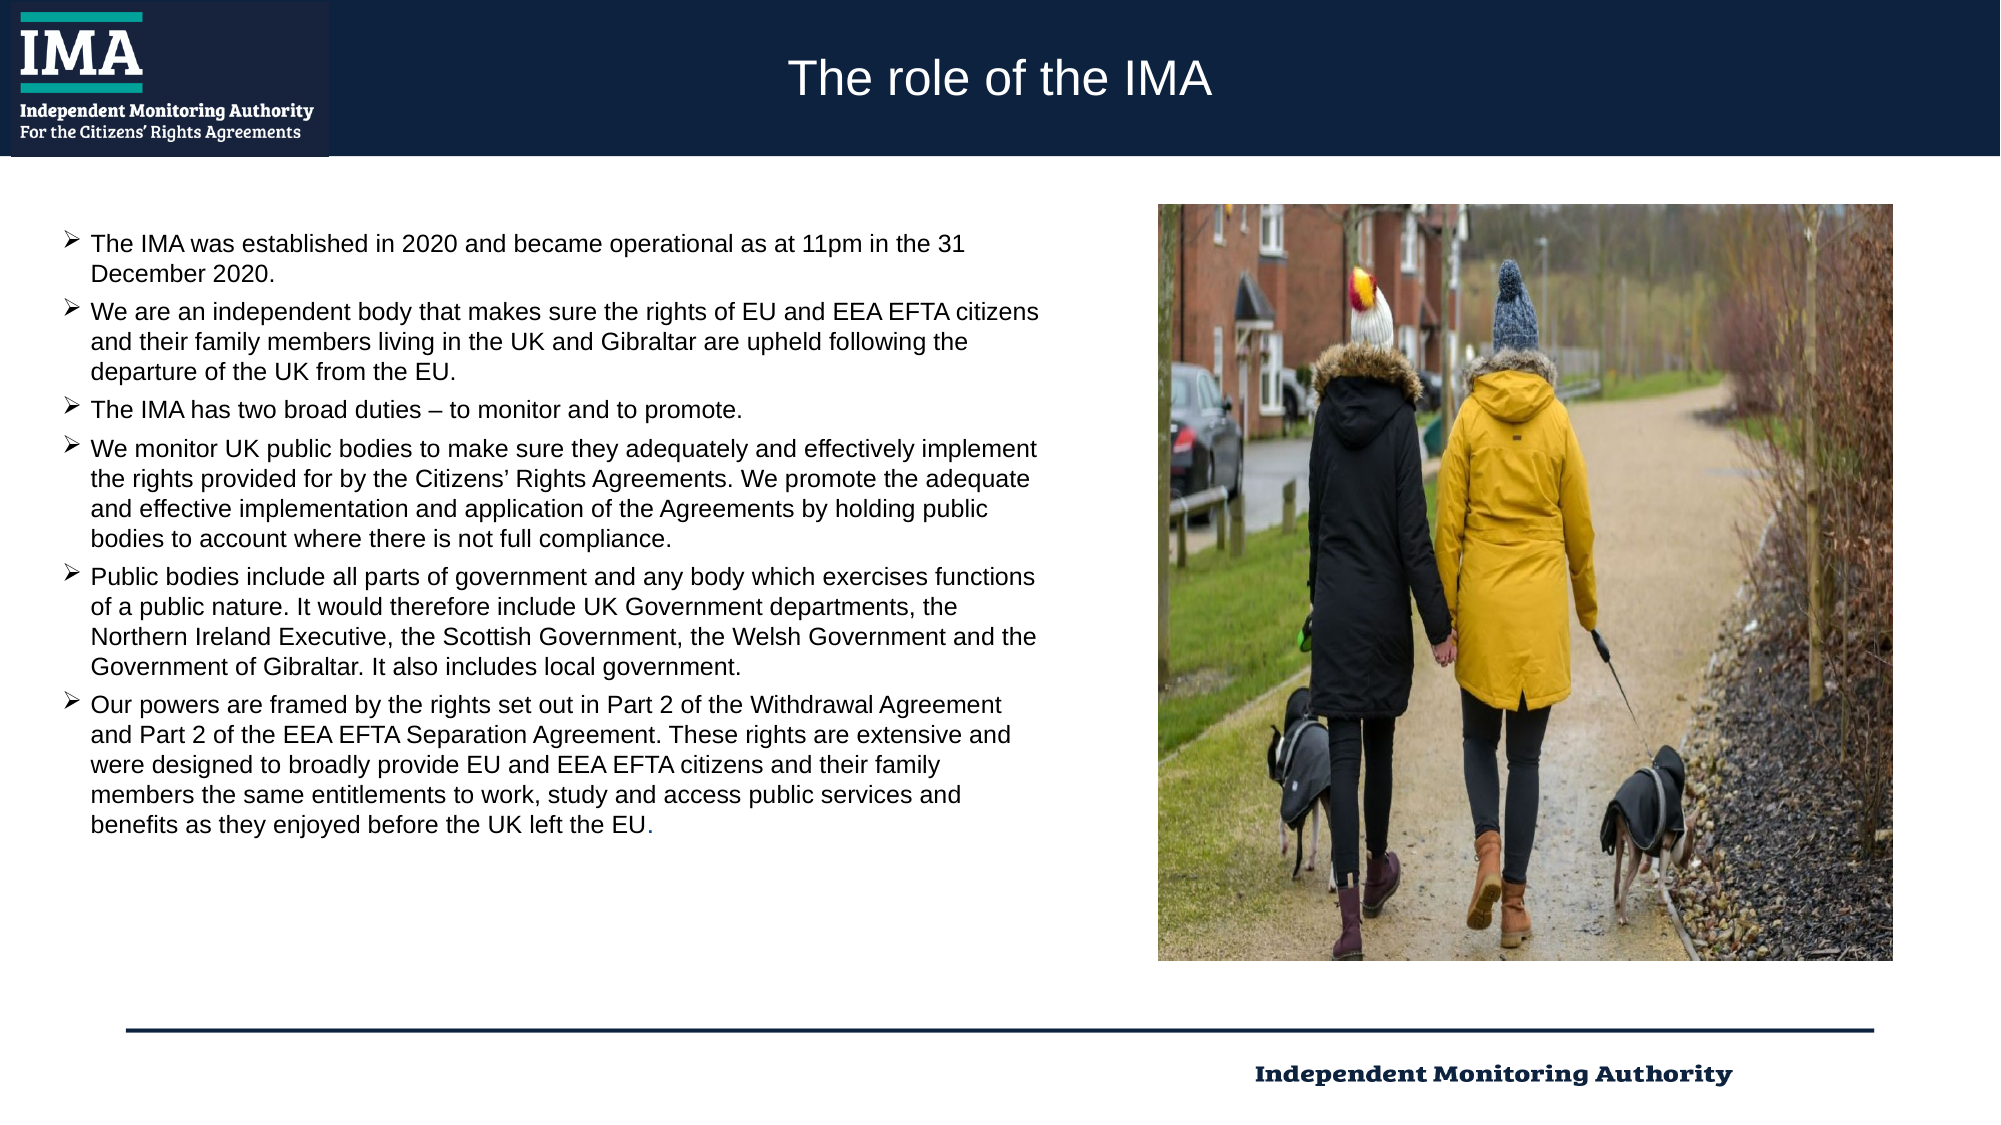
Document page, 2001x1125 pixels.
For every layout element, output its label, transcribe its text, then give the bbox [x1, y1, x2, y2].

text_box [0, 0, 2000, 157]
picture [0, 157, 2000, 1125]
text_box The IMA was established in 2020 and became operational as at 11pm in the 31 December 2020. We are an independent body that makes sure the rights of EU and EEA EFTA citizens and their family members living in the UK and Gibraltar are upheld following the departure of the UK from the EU. The IMA has two broad duties – to monitor and to promote. We monitor UK public bodies to make sure they adequately and effectively implement the rights provided for by the Citizens’ Rights Agreements. We promote the adequate and effective implementation and application of the Agreements by holding public bodies to account where there is not full compliance. Public bodies include all parts of government and any body which exercises functions of a public nature. It would therefore include UK Government departments, the Northern Ireland Executive, the Scottish Government, the Welsh Government and the Government of Gibraltar. It also includes local government. Our powers are framed by the rights set out in Part 2 of the Withdrawal Agreement and Part 2 of the EEA EFTA Separation Agreement. These rights are extensive and were designed to broadly provide EU and EEA EFTA citizens and their family members the same entitlements to work, study and access public services and benefits as they enjoyed before the UK left the EU. [62, 227, 1044, 1036]
